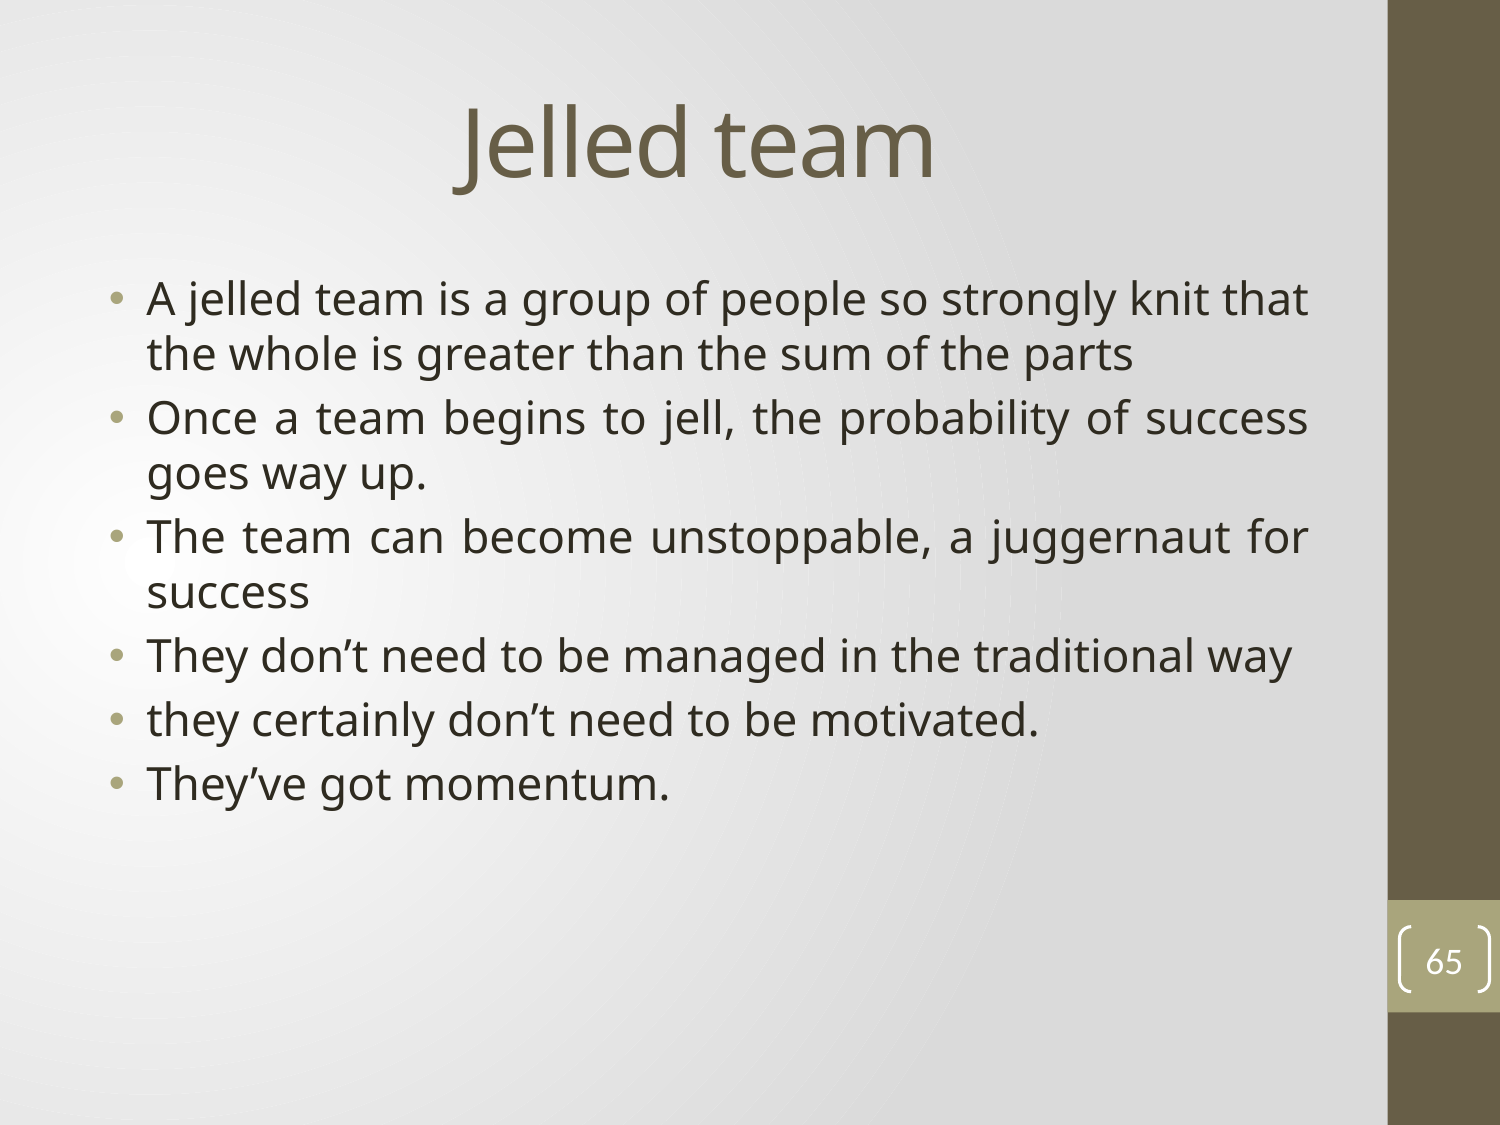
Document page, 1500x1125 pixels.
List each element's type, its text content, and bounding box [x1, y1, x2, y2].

title Jelled team [75, 45, 1325, 233]
slide_number 65 [1397, 925, 1492, 994]
list A jelled team is a group of people so strongly knit that the whole is greater than the sum of the parts Once a team begins to jell, the probability of success goes way up. The team can become unstoppable, a juggernaut for success They don’t need to be managed in the traditional way they certainly don’t need to be motivated. They’ve got momentum. [75, 262, 1325, 1050]
